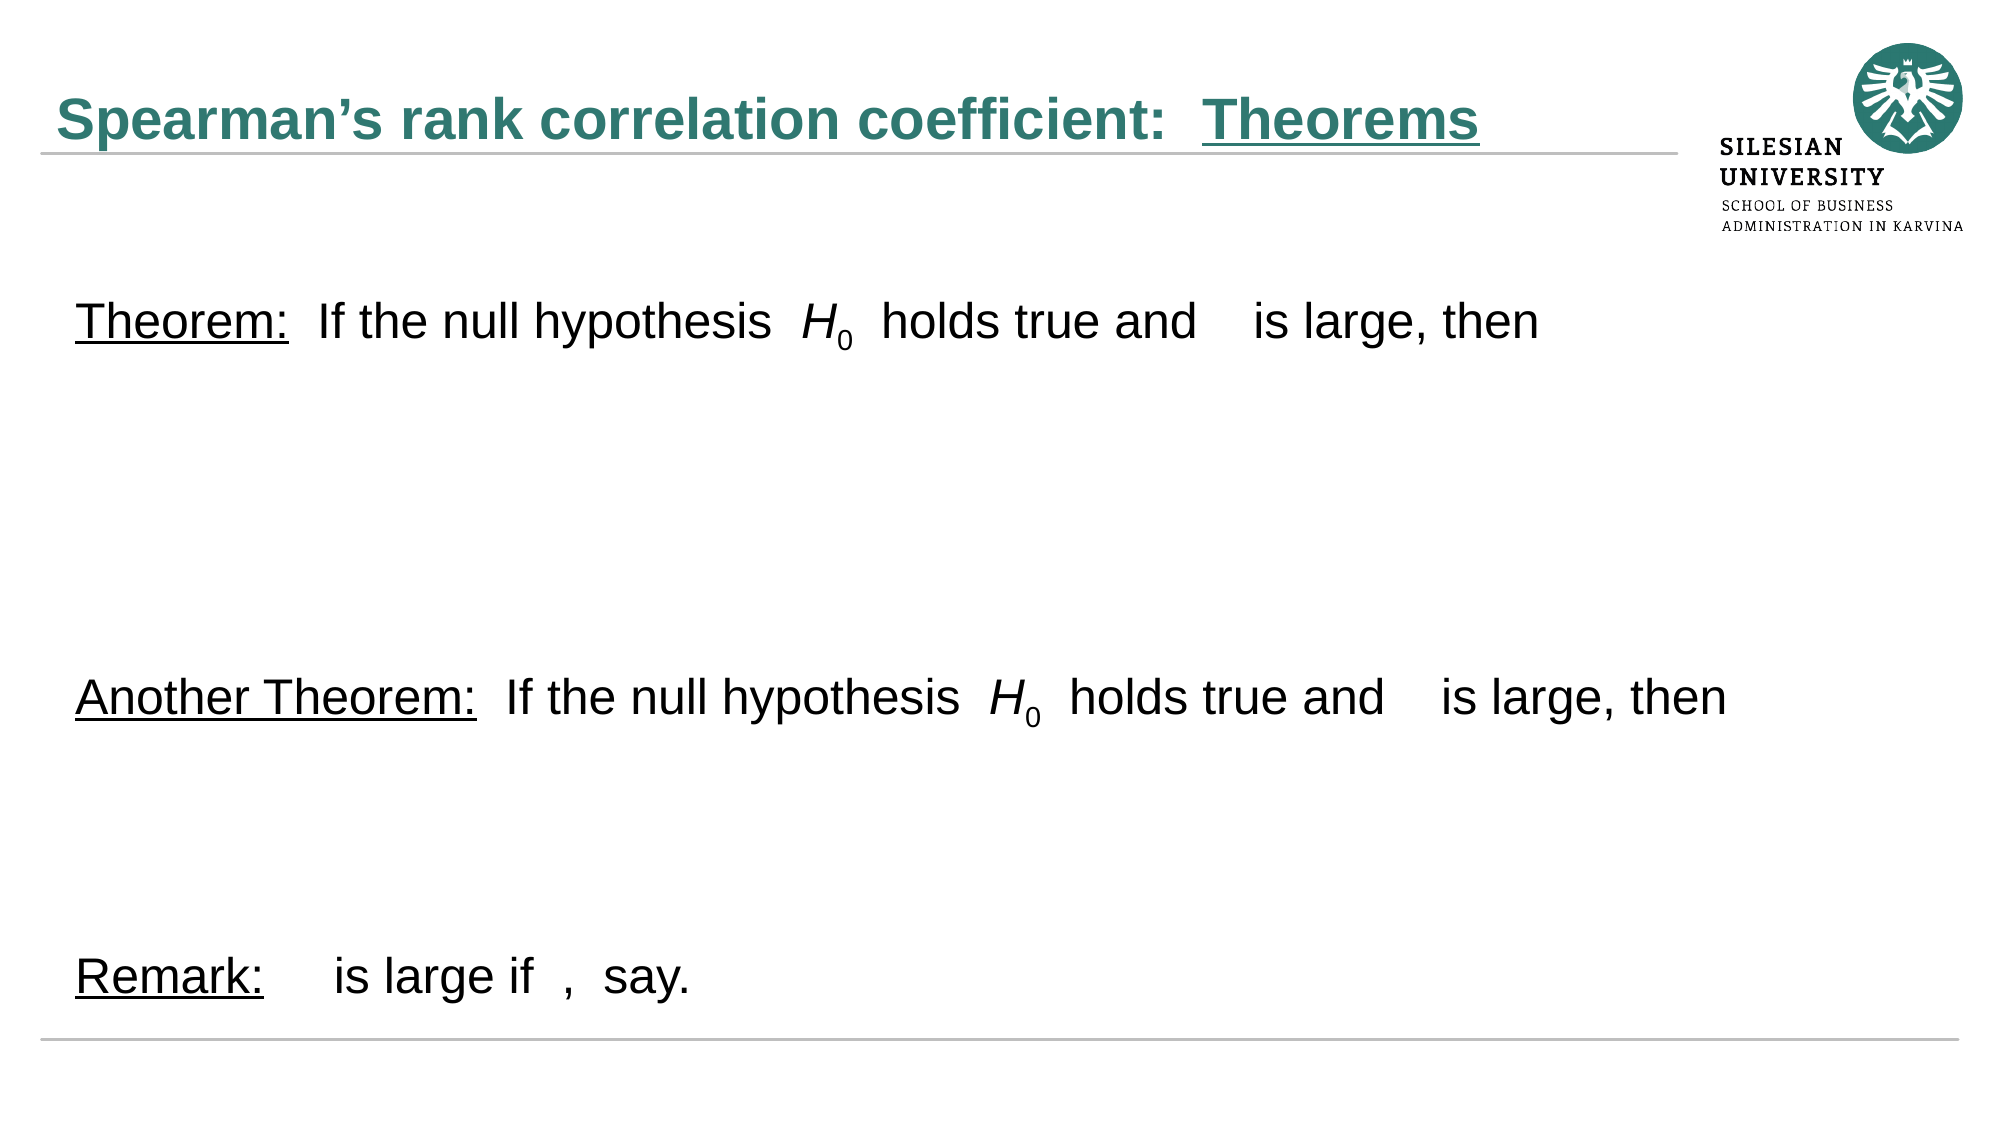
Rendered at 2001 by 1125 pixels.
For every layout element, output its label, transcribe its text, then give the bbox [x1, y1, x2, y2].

title Spearman’s rank correlation coefficient: Theorems [41, 73, 1636, 150]
picture [1720, 43, 1963, 231]
